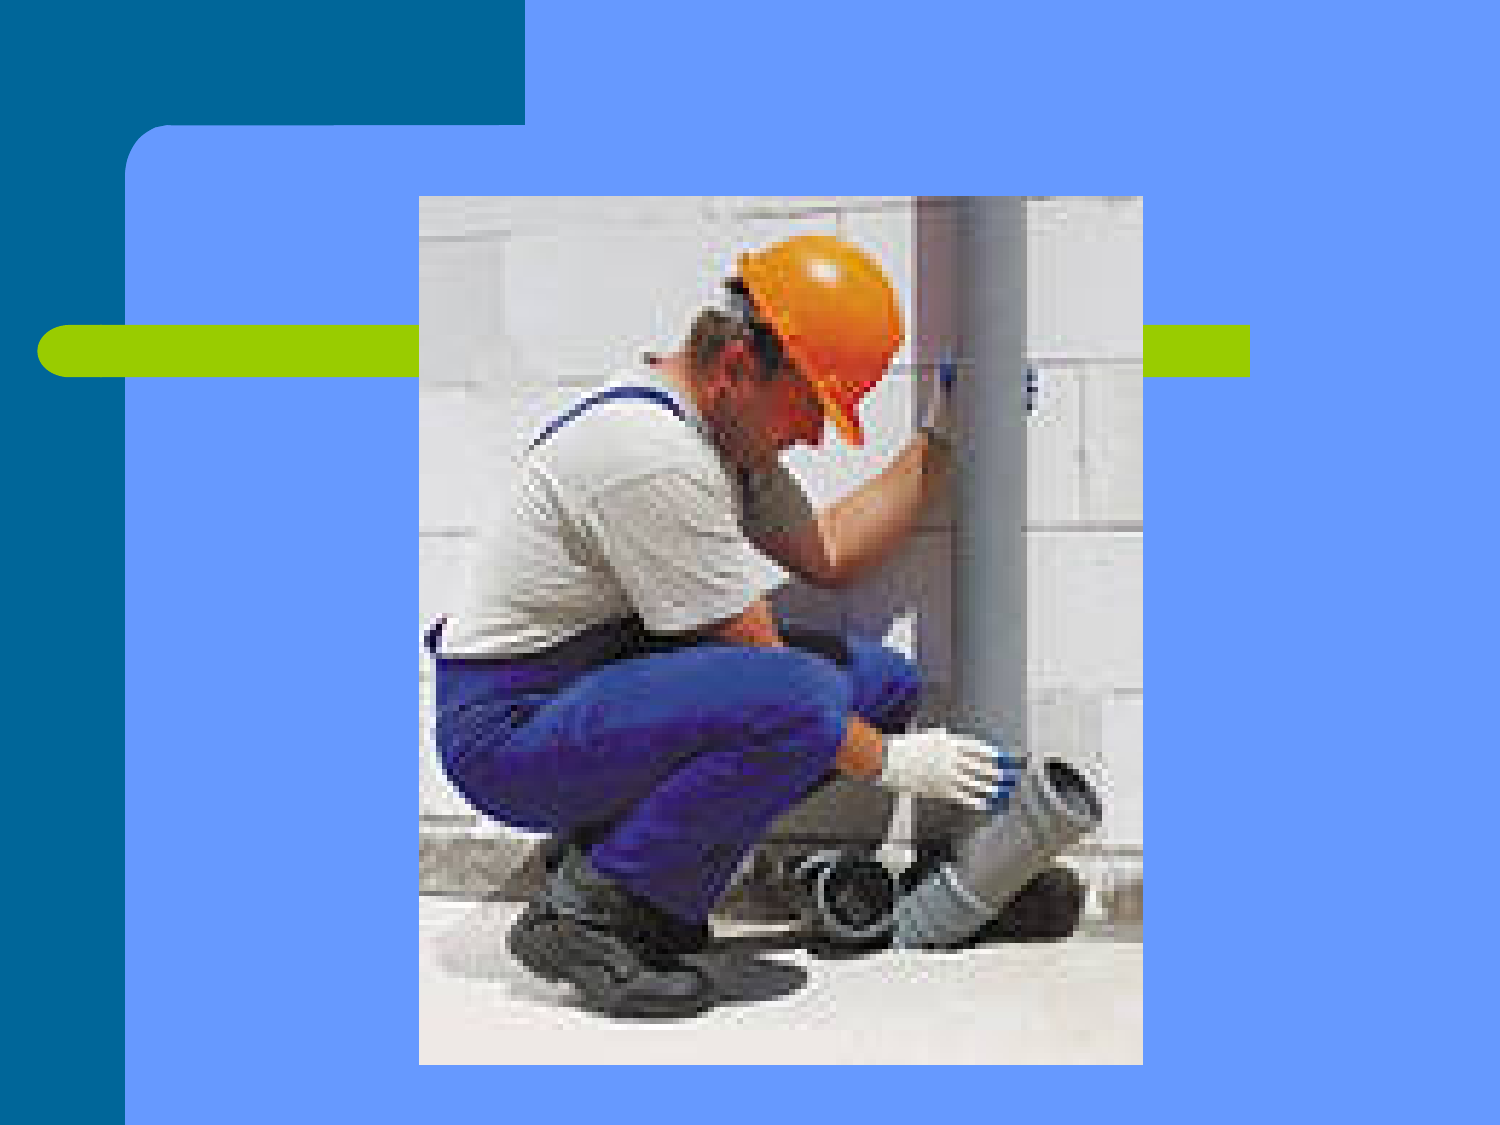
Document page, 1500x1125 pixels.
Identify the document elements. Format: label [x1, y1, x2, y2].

picture [418, 196, 1143, 1065]
